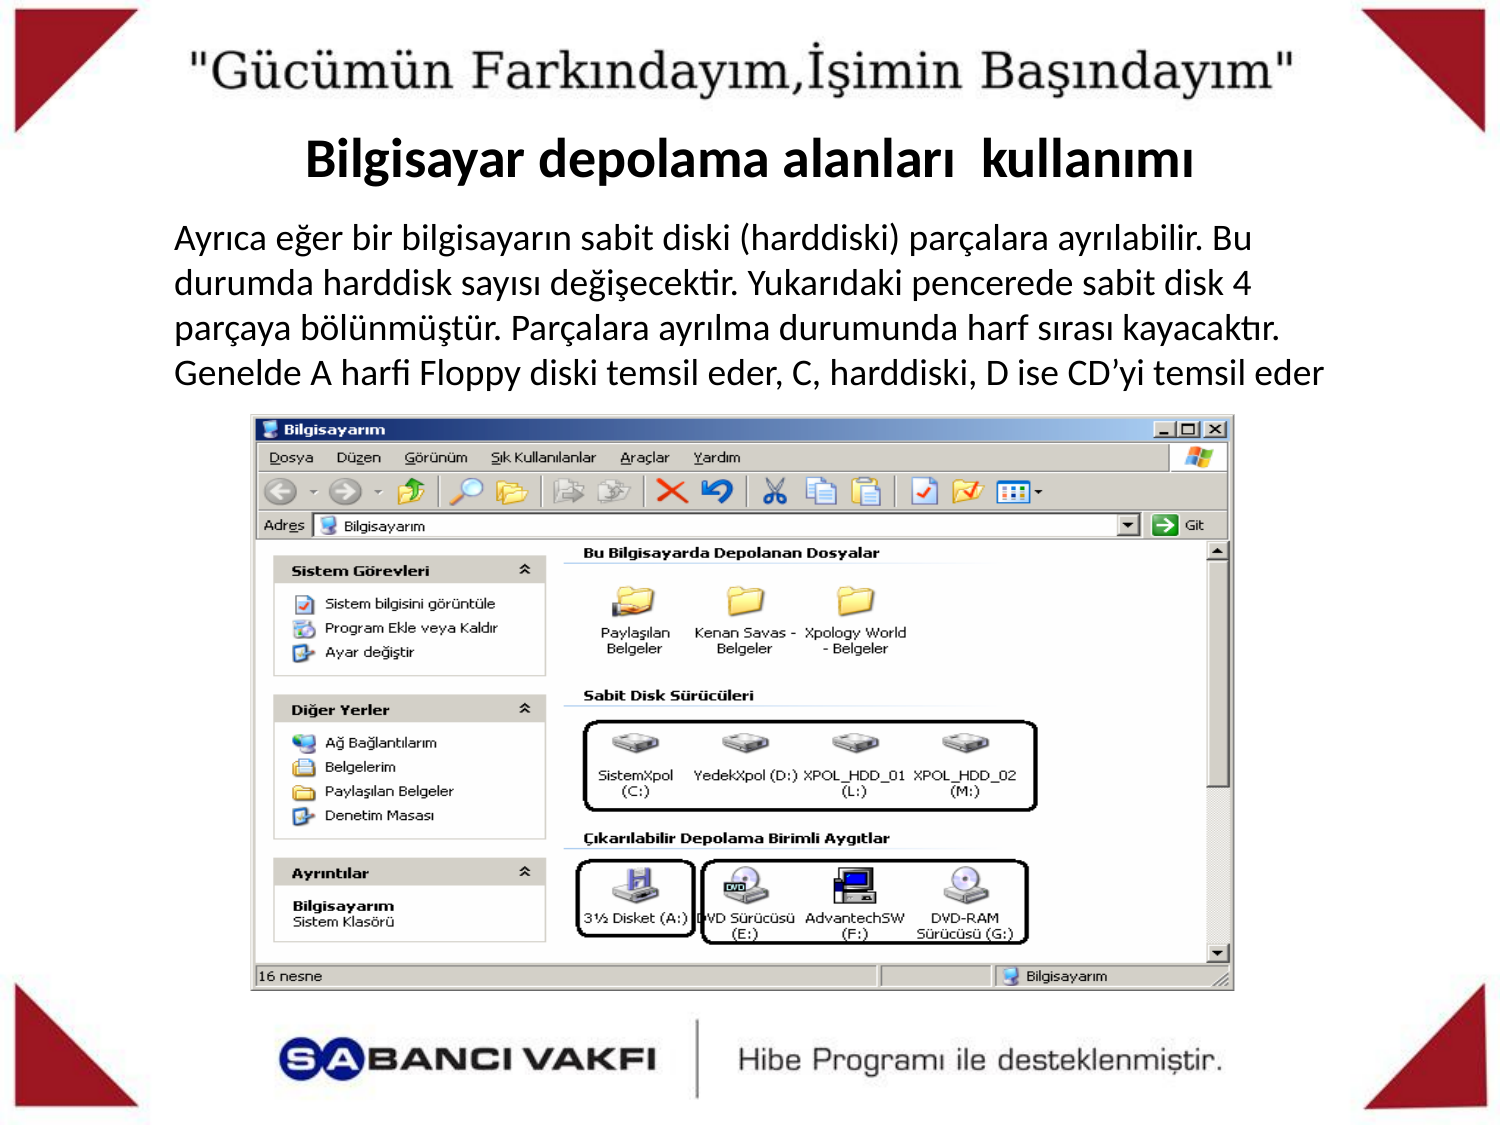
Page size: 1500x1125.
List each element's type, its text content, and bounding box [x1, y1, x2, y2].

text_box Ayrıca eğer bir bilgisayarın sabit diski (harddiski) parçalara ayrılabilir. Bu durumda harddisk sayısı değişecektir. Yukarıdaki pencerede sabit disk 4 parçaya bölünmüştür. Parçalara ayrılma durumunda harf sırası kayacaktır. Genelde A harfi Floppy diski temsil eder, C, harddiski, D ise CD’yi temsil eder [159, 160, 1353, 401]
picture [0, 0, 1500, 1125]
title Bilgisayar depolama alanları kullanımı [75, 113, 1425, 197]
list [250, 414, 1235, 991]
